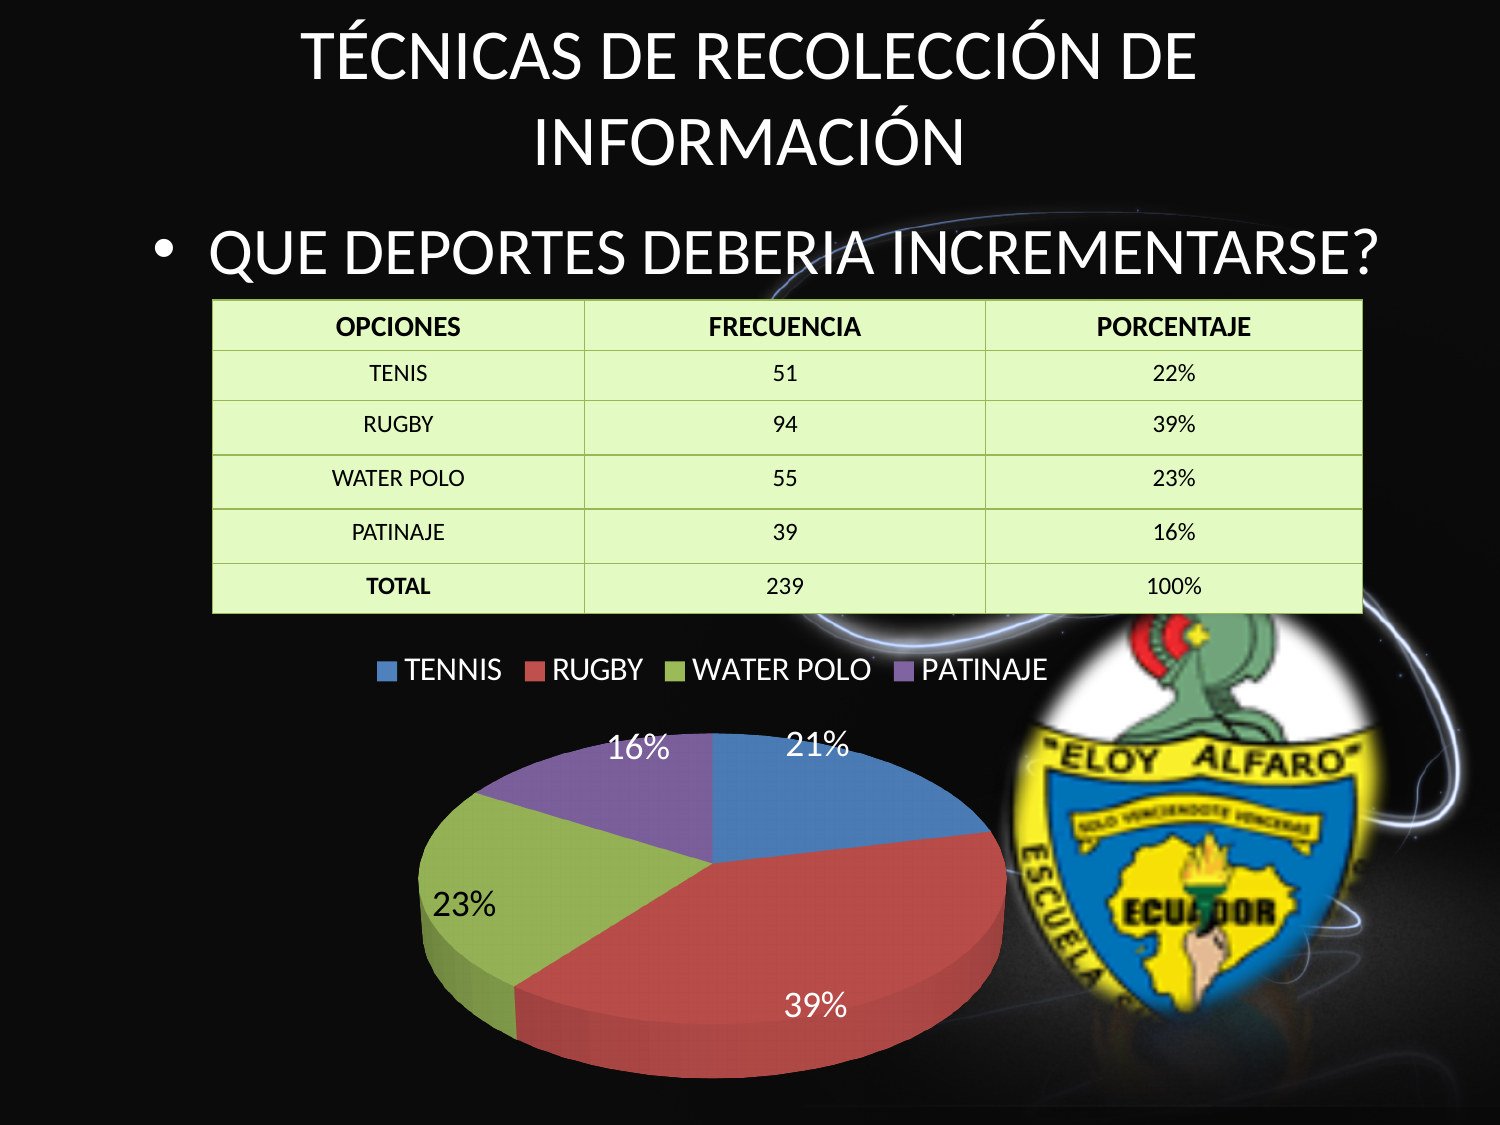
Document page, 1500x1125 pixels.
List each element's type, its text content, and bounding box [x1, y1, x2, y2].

table_header PORCENTAJE [986, 301, 1362, 350]
table_header FRECUENCIA [585, 301, 985, 350]
chart [124, 637, 1301, 1088]
list QUE DEPORTES DEBERIA INCREMENTARSE? [137, 200, 1488, 300]
table_cell 239 [585, 564, 985, 613]
table_cell WATER POLO [213, 456, 584, 508]
table_cell 55 [585, 456, 985, 508]
picture [0, 0, 1500, 1125]
table_cell TENIS [213, 351, 584, 400]
table_cell RUGBY [213, 401, 584, 454]
table_cell 39% [986, 401, 1362, 454]
table_cell 100% [986, 564, 1362, 613]
table_cell PATINAJE [213, 510, 584, 563]
table_cell 39 [585, 510, 985, 563]
table_cell 16% [986, 510, 1362, 563]
table_cell 94 [585, 401, 985, 454]
table_cell 51 [585, 351, 985, 400]
table_cell 22% [986, 351, 1362, 400]
table_cell 23% [986, 456, 1362, 508]
title TÉCNICAS DE RECOLECCIÓN DE INFORMACIÓN [75, 0, 1425, 188]
table_cell TOTAL [213, 564, 584, 613]
table_header OPCIONES [213, 301, 584, 350]
